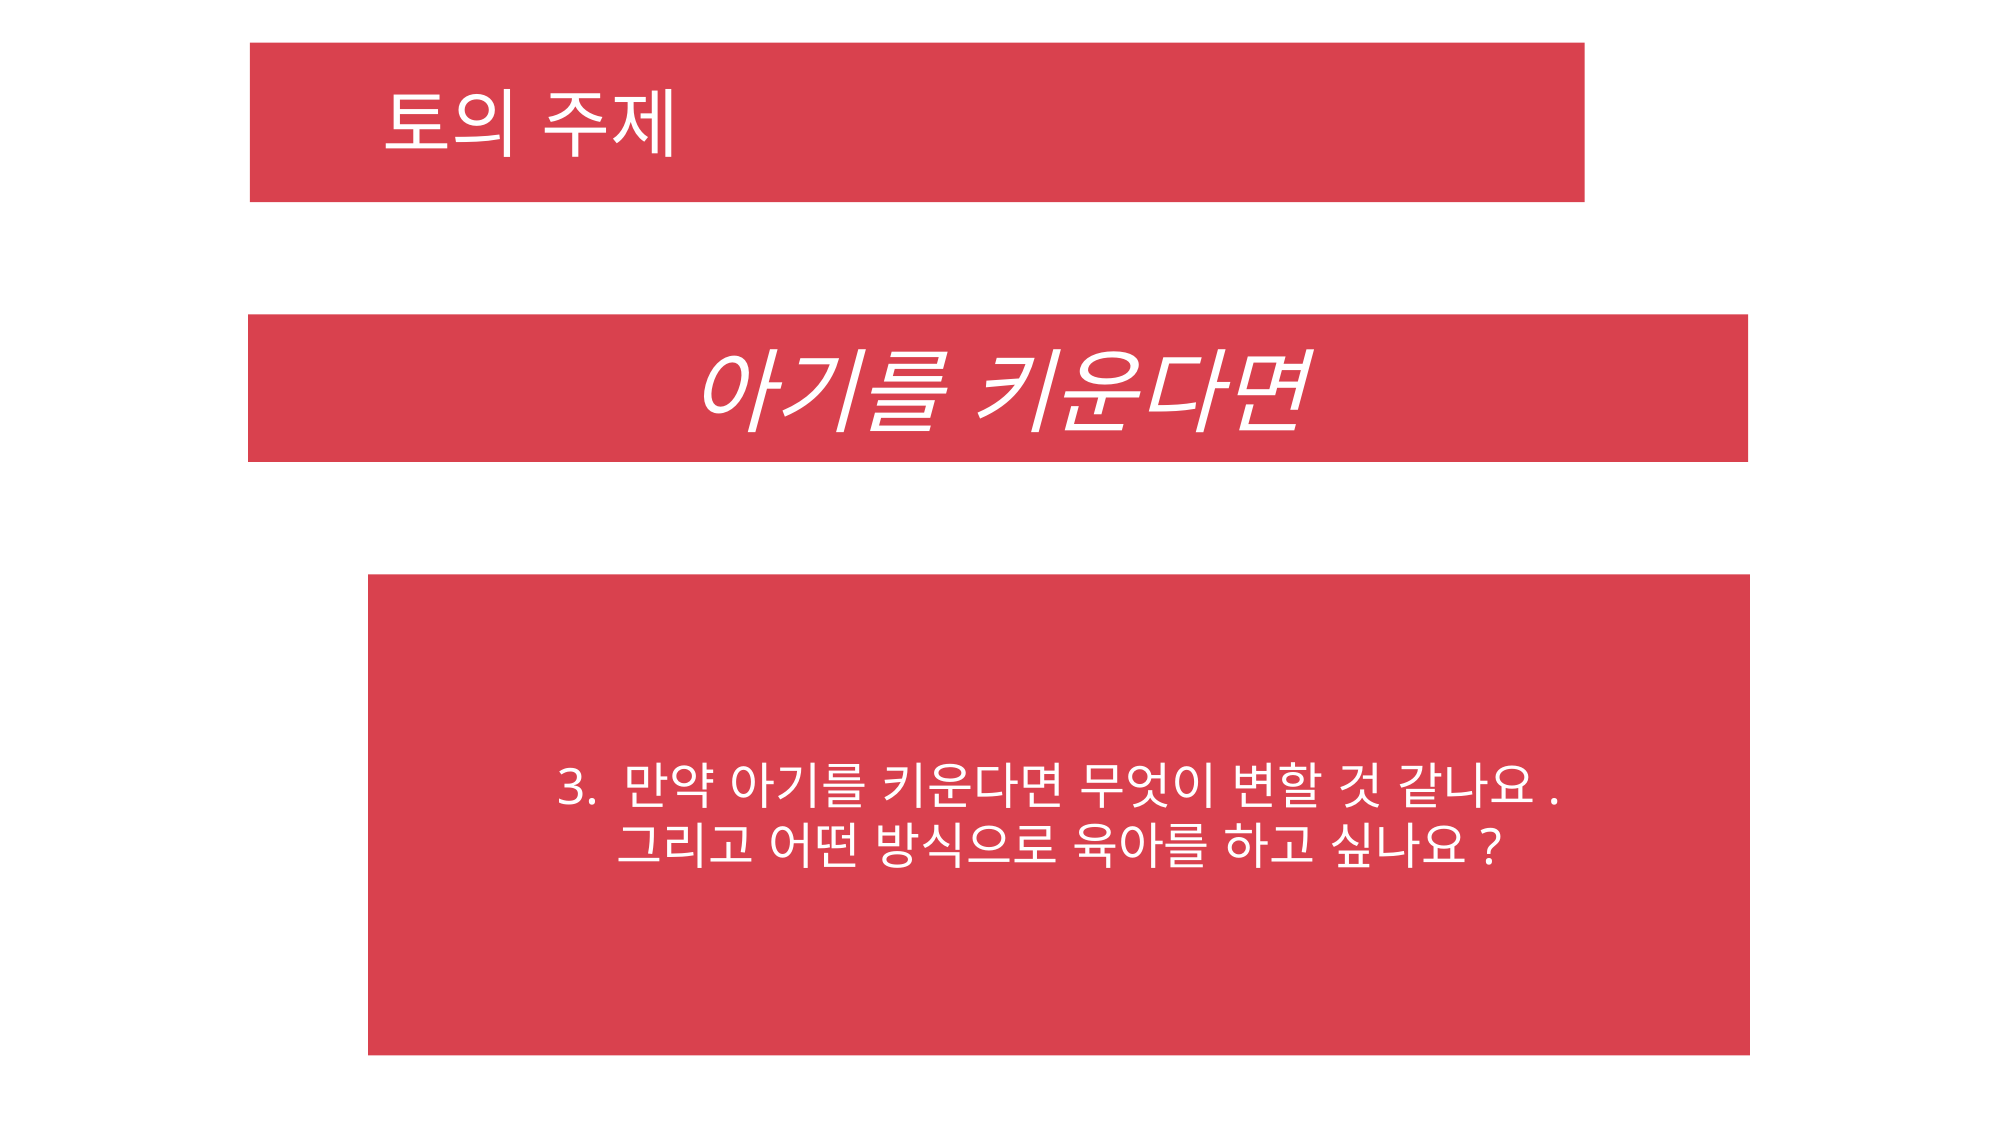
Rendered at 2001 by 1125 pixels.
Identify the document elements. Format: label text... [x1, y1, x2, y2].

text_box 아기를 키운다면 [247, 313, 1749, 463]
text_box [249, 42, 1586, 203]
text_box 3. 만약 아기를 키운다면 무엇이 변할 것 같나요. 그리고 어떤 방식으로 육아를 하고 싶나요? [367, 573, 1751, 1056]
text_box 토의 주제 [367, 69, 1597, 175]
